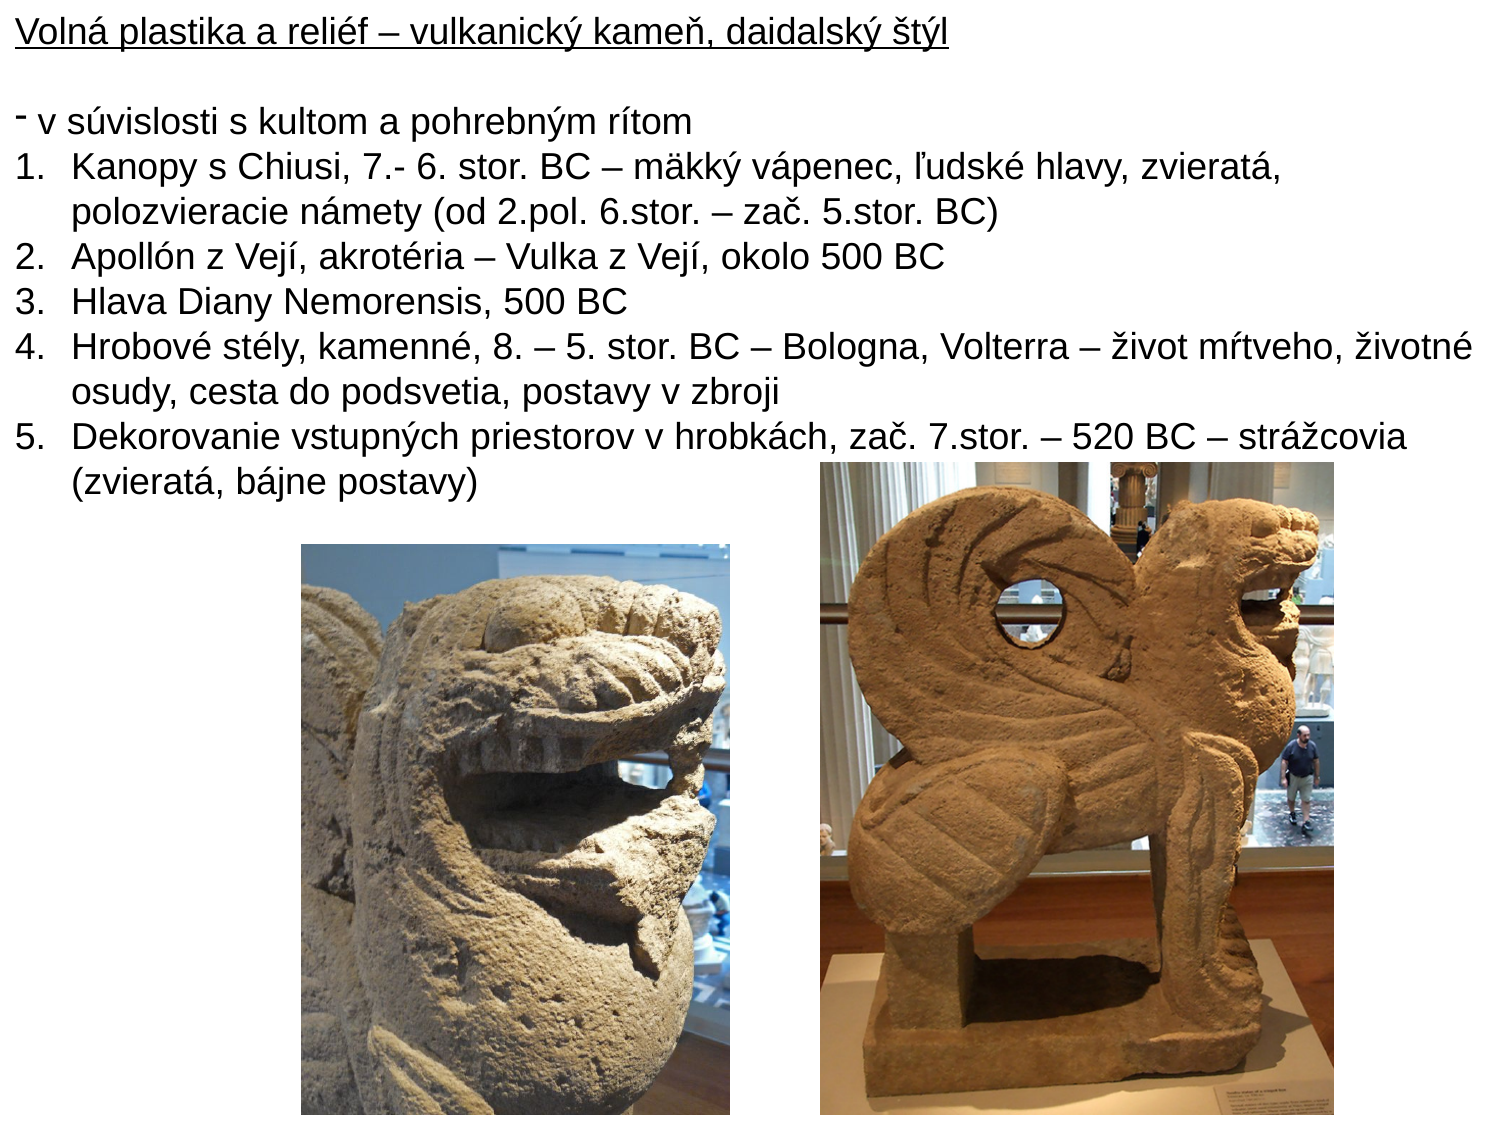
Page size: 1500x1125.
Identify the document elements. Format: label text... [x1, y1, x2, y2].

picture [300, 543, 730, 1116]
picture [820, 462, 1334, 1116]
text_box Volná plastika a reliéf – vulkanický kameň, daidalský štýl v súvislosti s kultom a pohrebným rítom Kanopy s Chiusi, 7.- 6. stor. BC – mäkký vápenec, ľudské hlavy, zvieratá, polozvieracie námety (od 2.pol. 6.stor. – zač. 5.stor. BC) Apollón z Vejí, akrotéria – Vulka z Vejí, okolo 500 BC Hlava Diany Nemorensis, 500 BC Hrobové stély, kamenné, 8. – 5. stor. BC – Bologna, Volterra – život mŕtveho, životné osudy, cesta do podsvetia, postavy v zbroji Dekorovanie vstupných priestorov v hrobkách, zač. 7.stor. – 520 BC – strážcovia (zvieratá, bájne postavy) [0, 0, 1500, 510]
